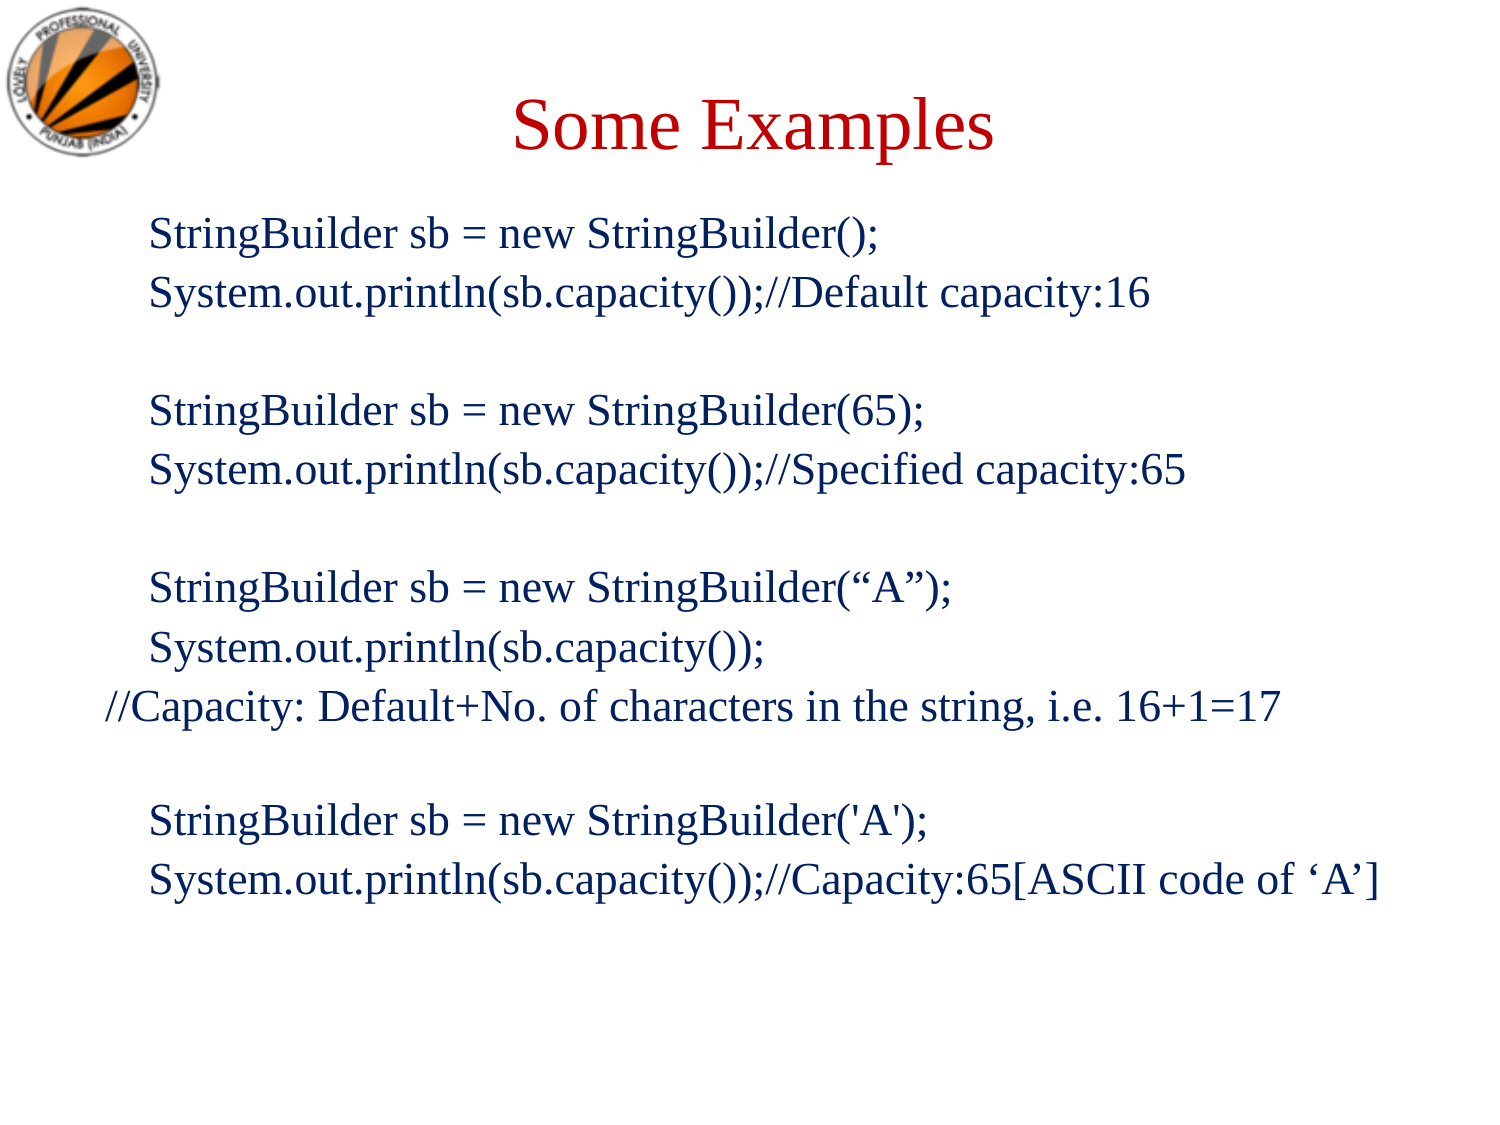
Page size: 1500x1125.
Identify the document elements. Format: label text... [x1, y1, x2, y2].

picture [0, 0, 163, 163]
text_box Some Examples [82, 0, 1425, 173]
text_box StringBuilder sb = new StringBuilder(); System.out.println(sb.capacity());//Default capacity:16 StringBuilder sb = new StringBuilder(65); System.out.println(sb.capacity());//Specified capacity:65 StringBuilder sb = new StringBuilder(“A”); System.out.println(sb.capacity()); //Capacity: Default+No. of characters in the string, i.e. 16+1=17 StringBuilder sb = new StringBuilder('A'); System.out.println(sb.capacity());//Capacity:65[ASCII code of ‘A’] [74, 187, 1418, 987]
